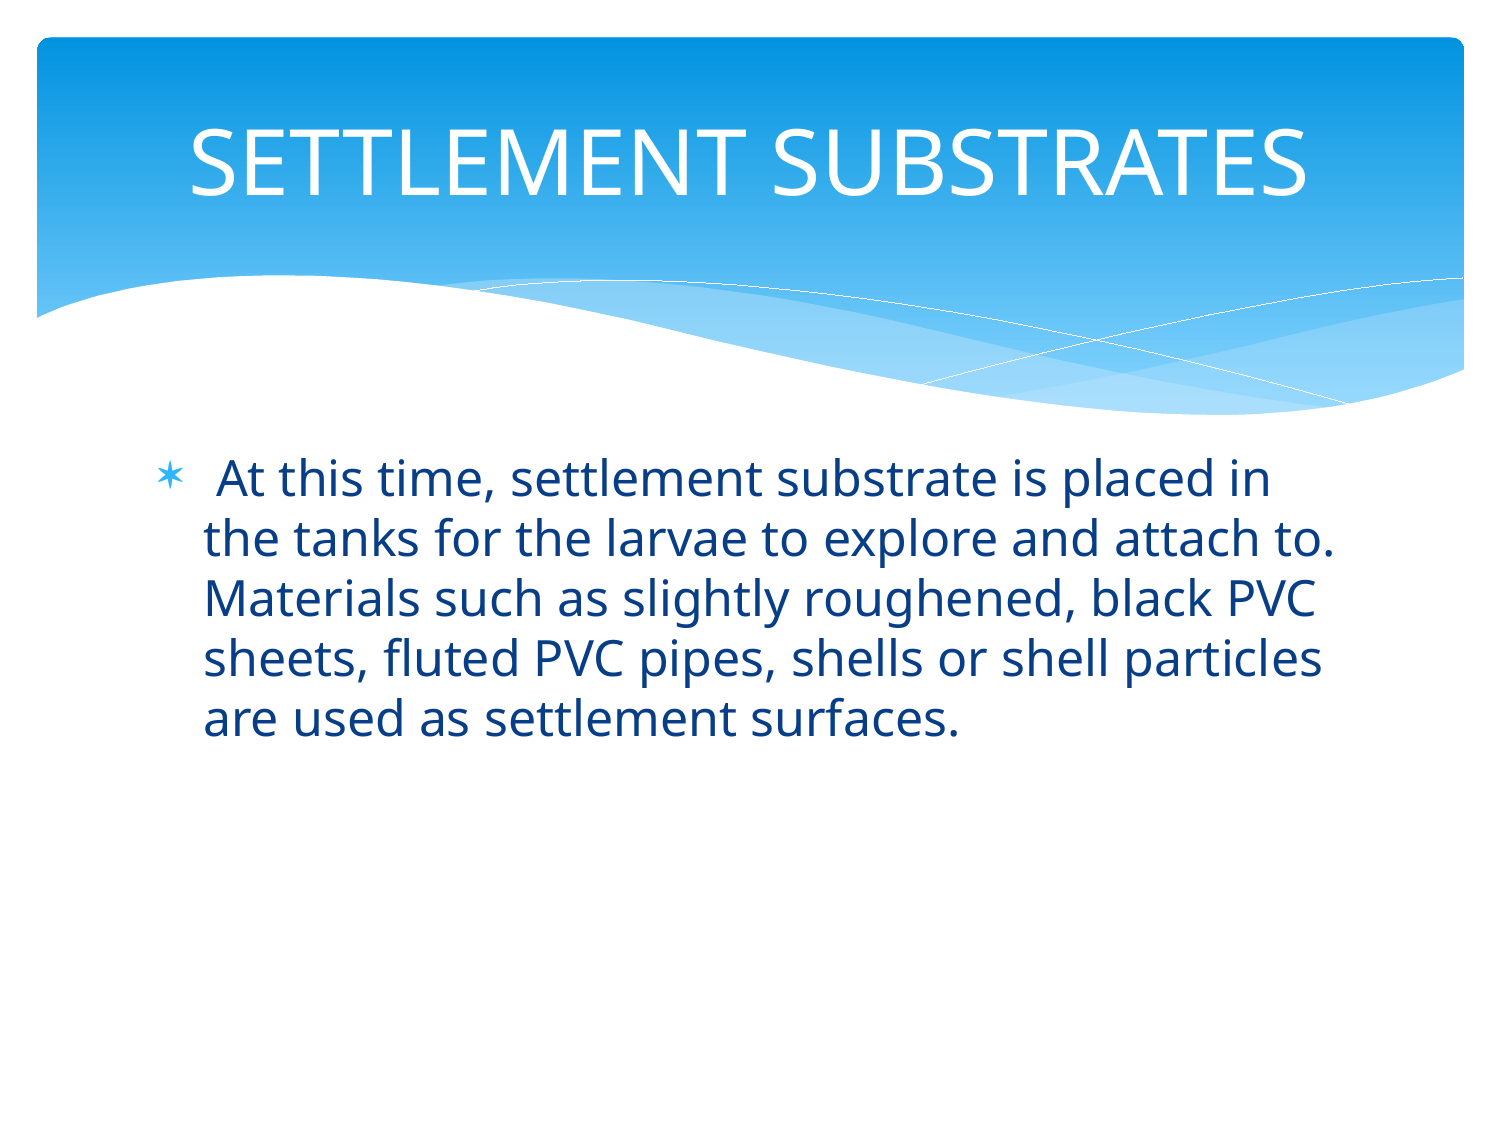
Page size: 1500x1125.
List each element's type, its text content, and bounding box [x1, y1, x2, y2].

list At this time, settlement substrate is placed in the tanks for the larvae to explore and attach to. Materials such as slightly roughened, black PVC sheets, fluted PVC pipes, shells or shell particles are used as settlement surfaces. [143, 438, 1359, 1005]
title SETTLEMENT SUBSTRATES [75, 55, 1425, 261]
